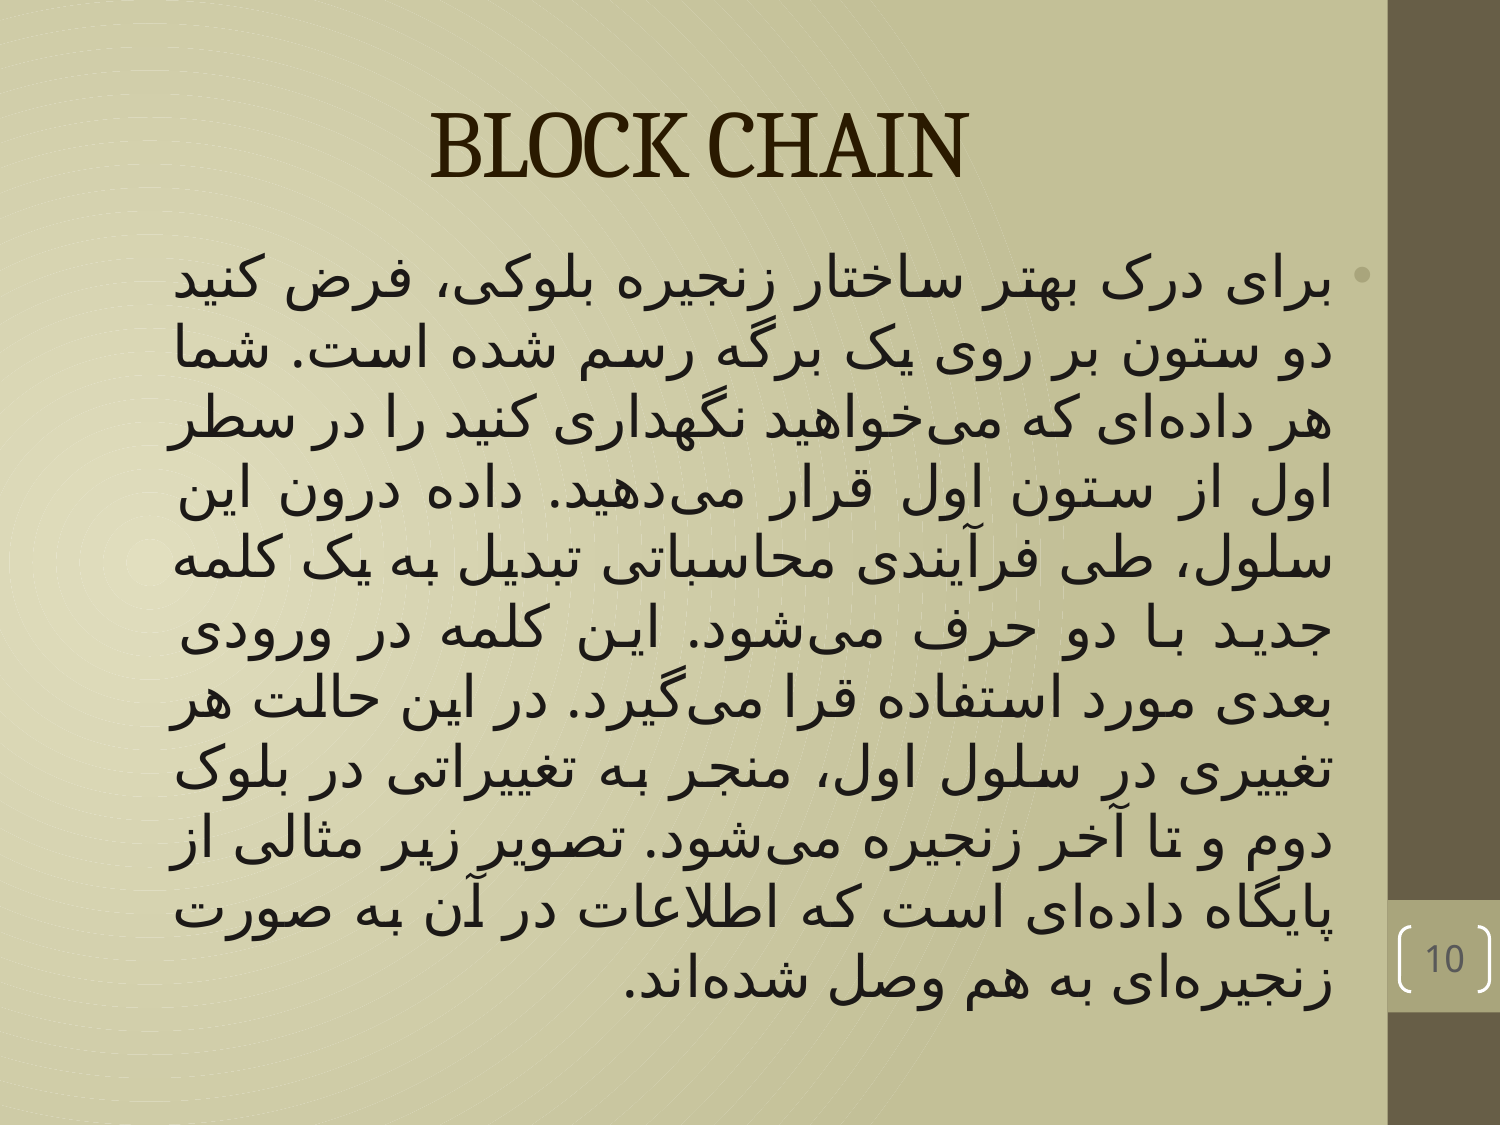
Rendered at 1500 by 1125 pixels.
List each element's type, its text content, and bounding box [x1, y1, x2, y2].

list برای درک بهتر ساختار زنجیره بلوکی، فرض کنید دو ستون بر روی یک برگه رسم شده است. شما هر داده‌ای که می‌خواهید نگهداری کنید را در سطر اول از ستون اول قرار می‌دهید. داده درون این سلول، طی فرآیندی محاسباتی تبدیل به یک کلمه جدید با دو حرف می‌شود. این کلمه در ورودی بعدی مورد استفاده قرا می‌گیرد. در این حالت هر تغییری در سلول اول، منجر به تغییراتی در بلوک دوم و تا آخر زنجیره می‌شود. تصویر زیر مثالی از پایگاه داده‌ای است که اطلاعات در آن به صورت زنجیره‌ای به هم وصل شده‌اند. [154, 231, 1407, 965]
slide_number 10 [1397, 925, 1492, 994]
title BLOCK CHAIN [75, 45, 1325, 233]
